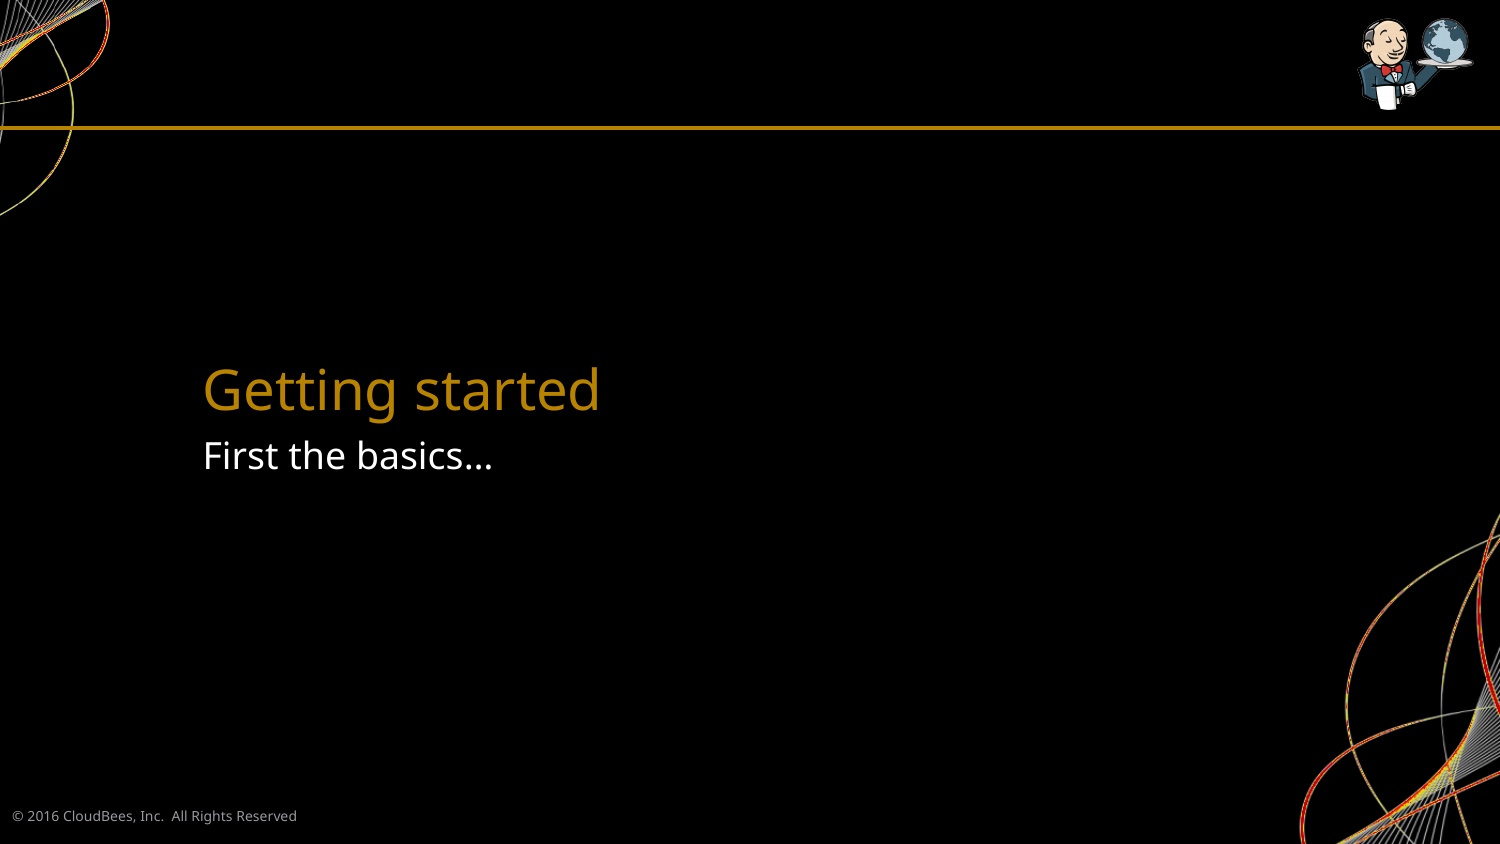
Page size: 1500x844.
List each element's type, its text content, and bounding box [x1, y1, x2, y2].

footer © 2016 CloudBees, Inc. All Rights Reserved [0, 797, 405, 834]
title Getting started [187, 248, 1313, 429]
subtitle First the basics… [187, 429, 1313, 543]
